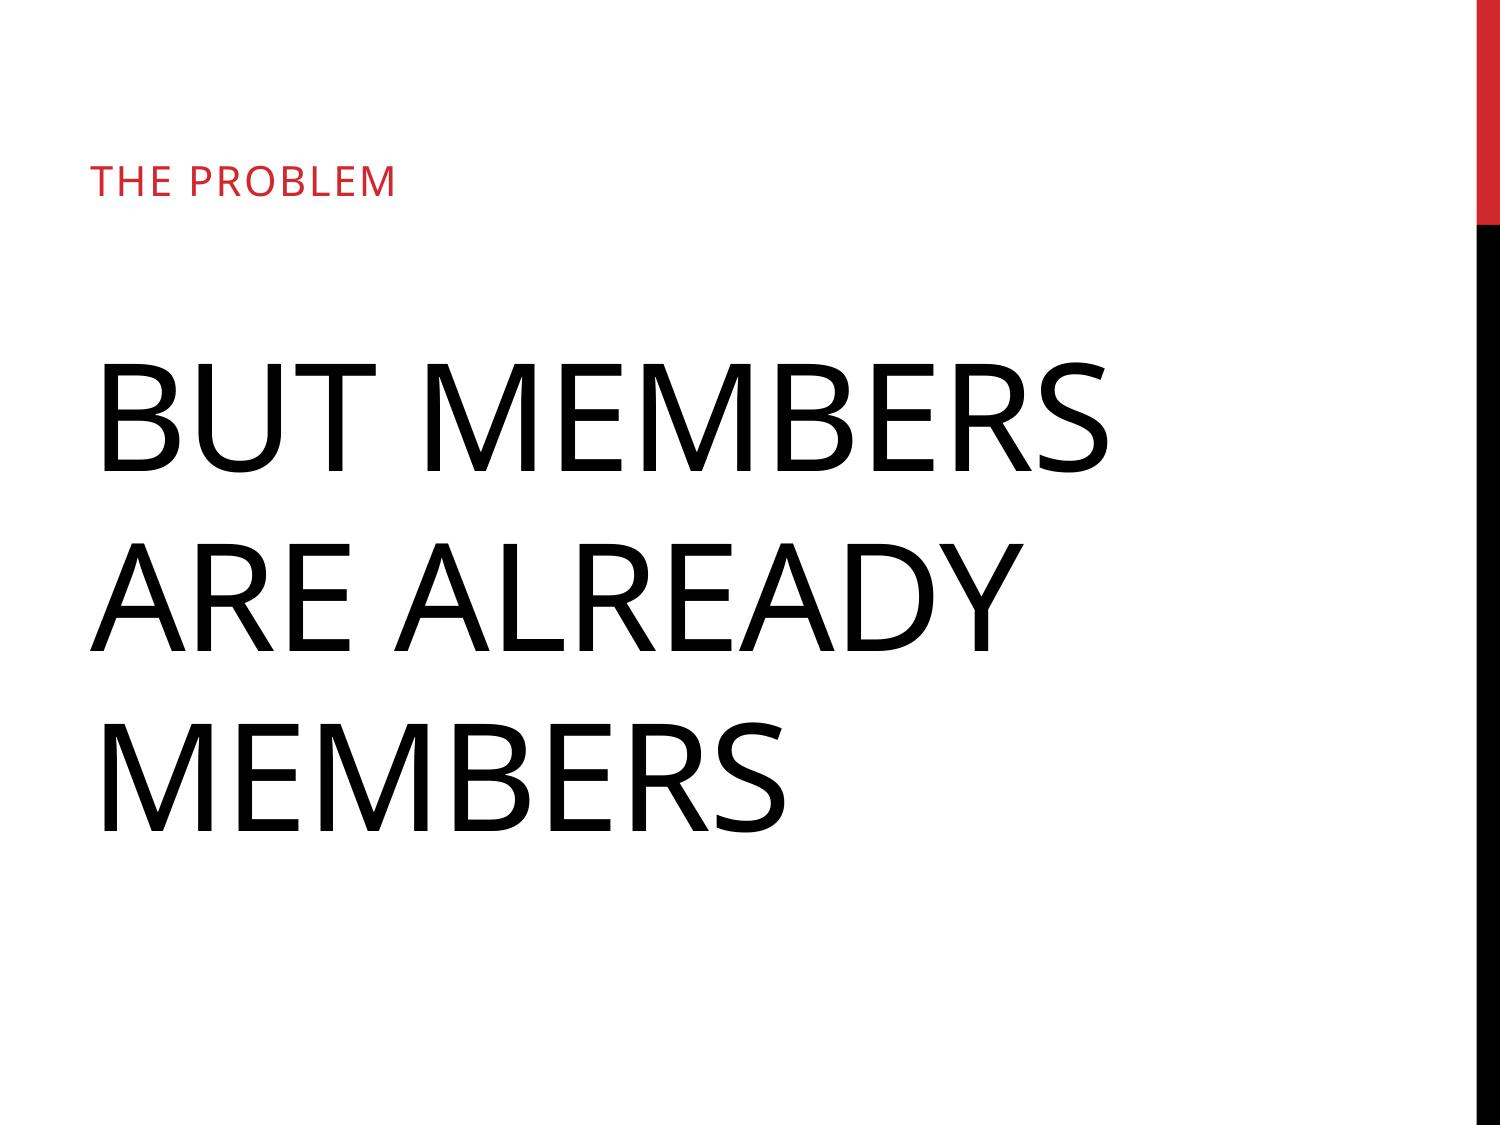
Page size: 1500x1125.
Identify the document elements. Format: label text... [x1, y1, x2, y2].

title But members are already members [75, 237, 1350, 947]
list The problem [75, 37, 1350, 213]
